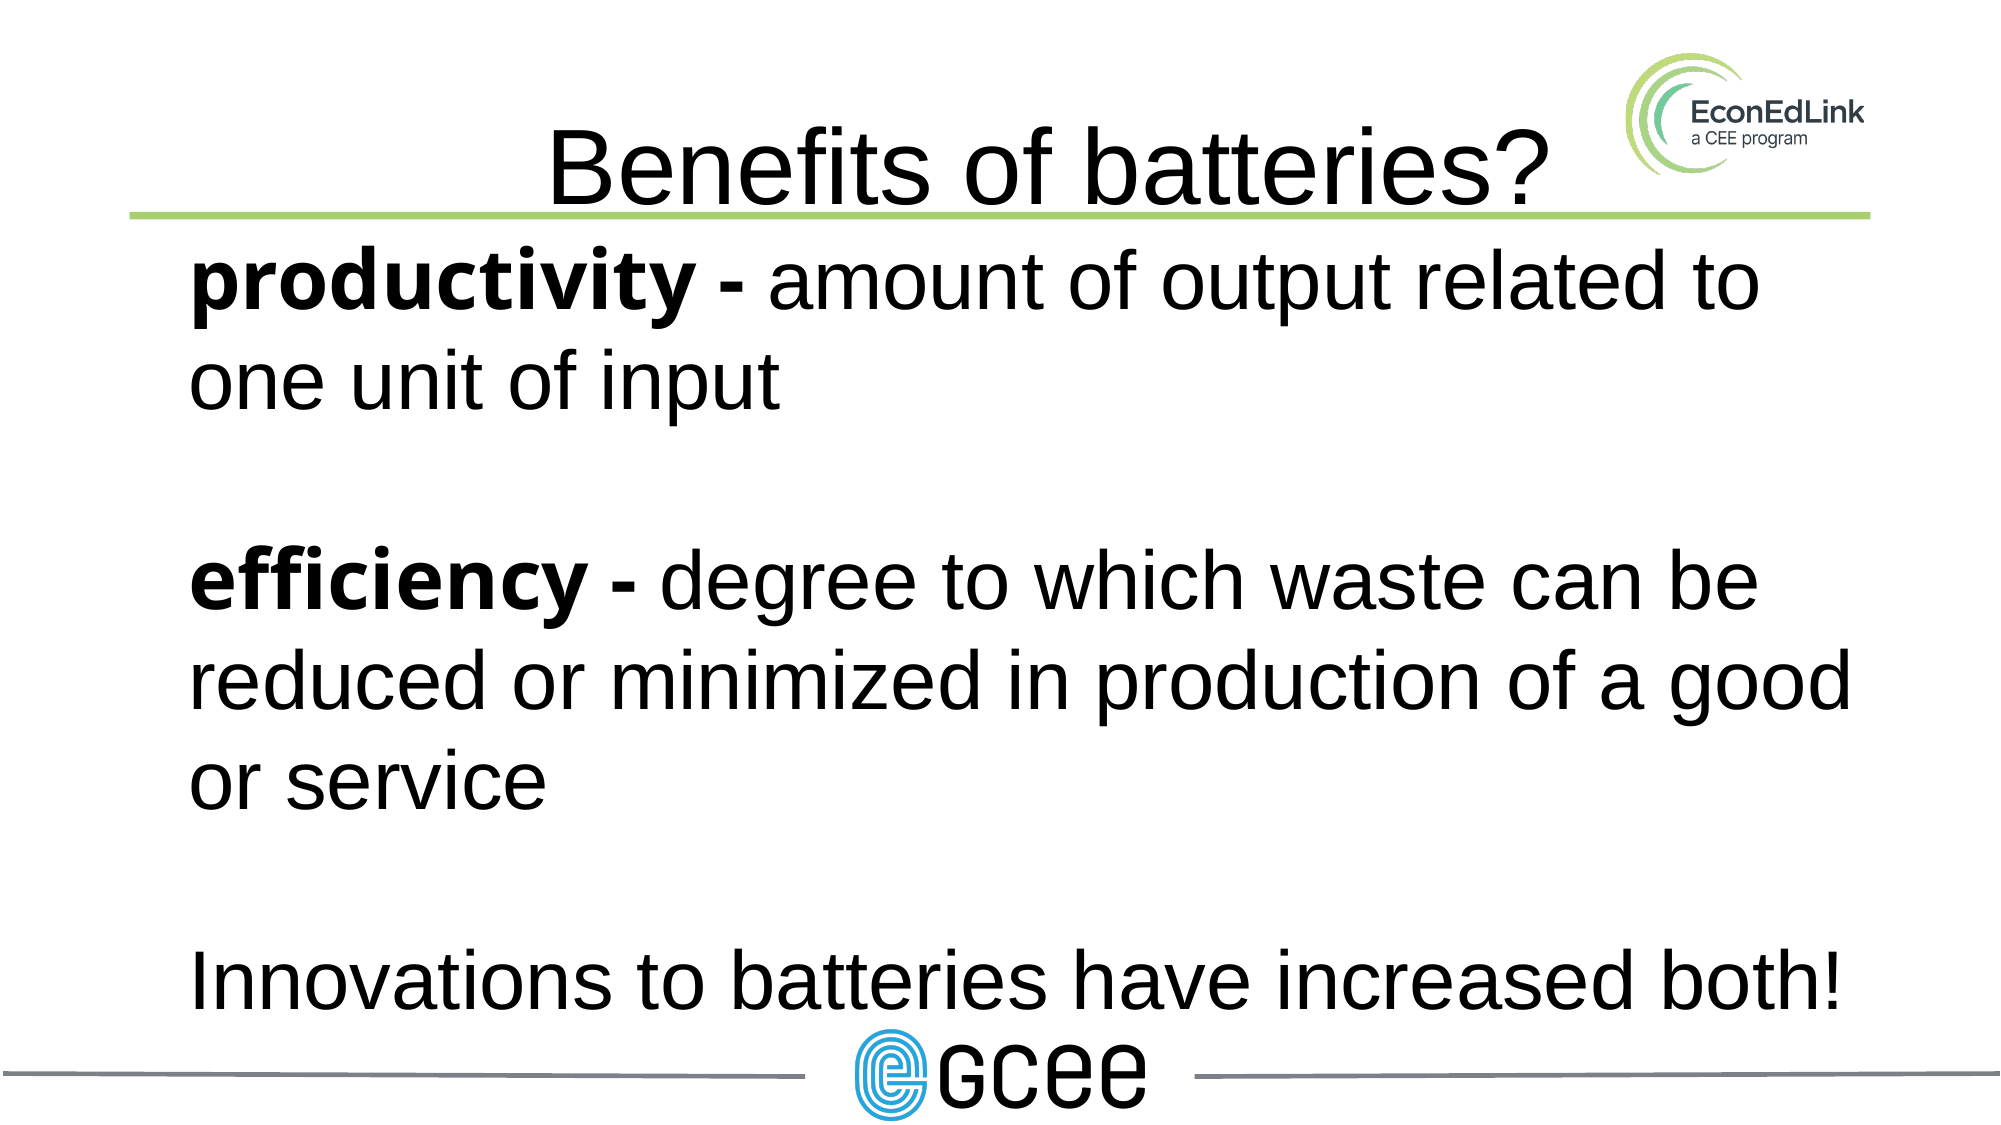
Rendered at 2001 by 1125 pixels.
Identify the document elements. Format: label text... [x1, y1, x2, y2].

title Benefits of batteries? productivity - amount of output related to one unit of input efficiency - degree to which waste can be reduced or minimized in production of a good or service Innovations to batteries have increased both! [68, 77, 1932, 843]
picture [855, 1029, 1145, 1121]
